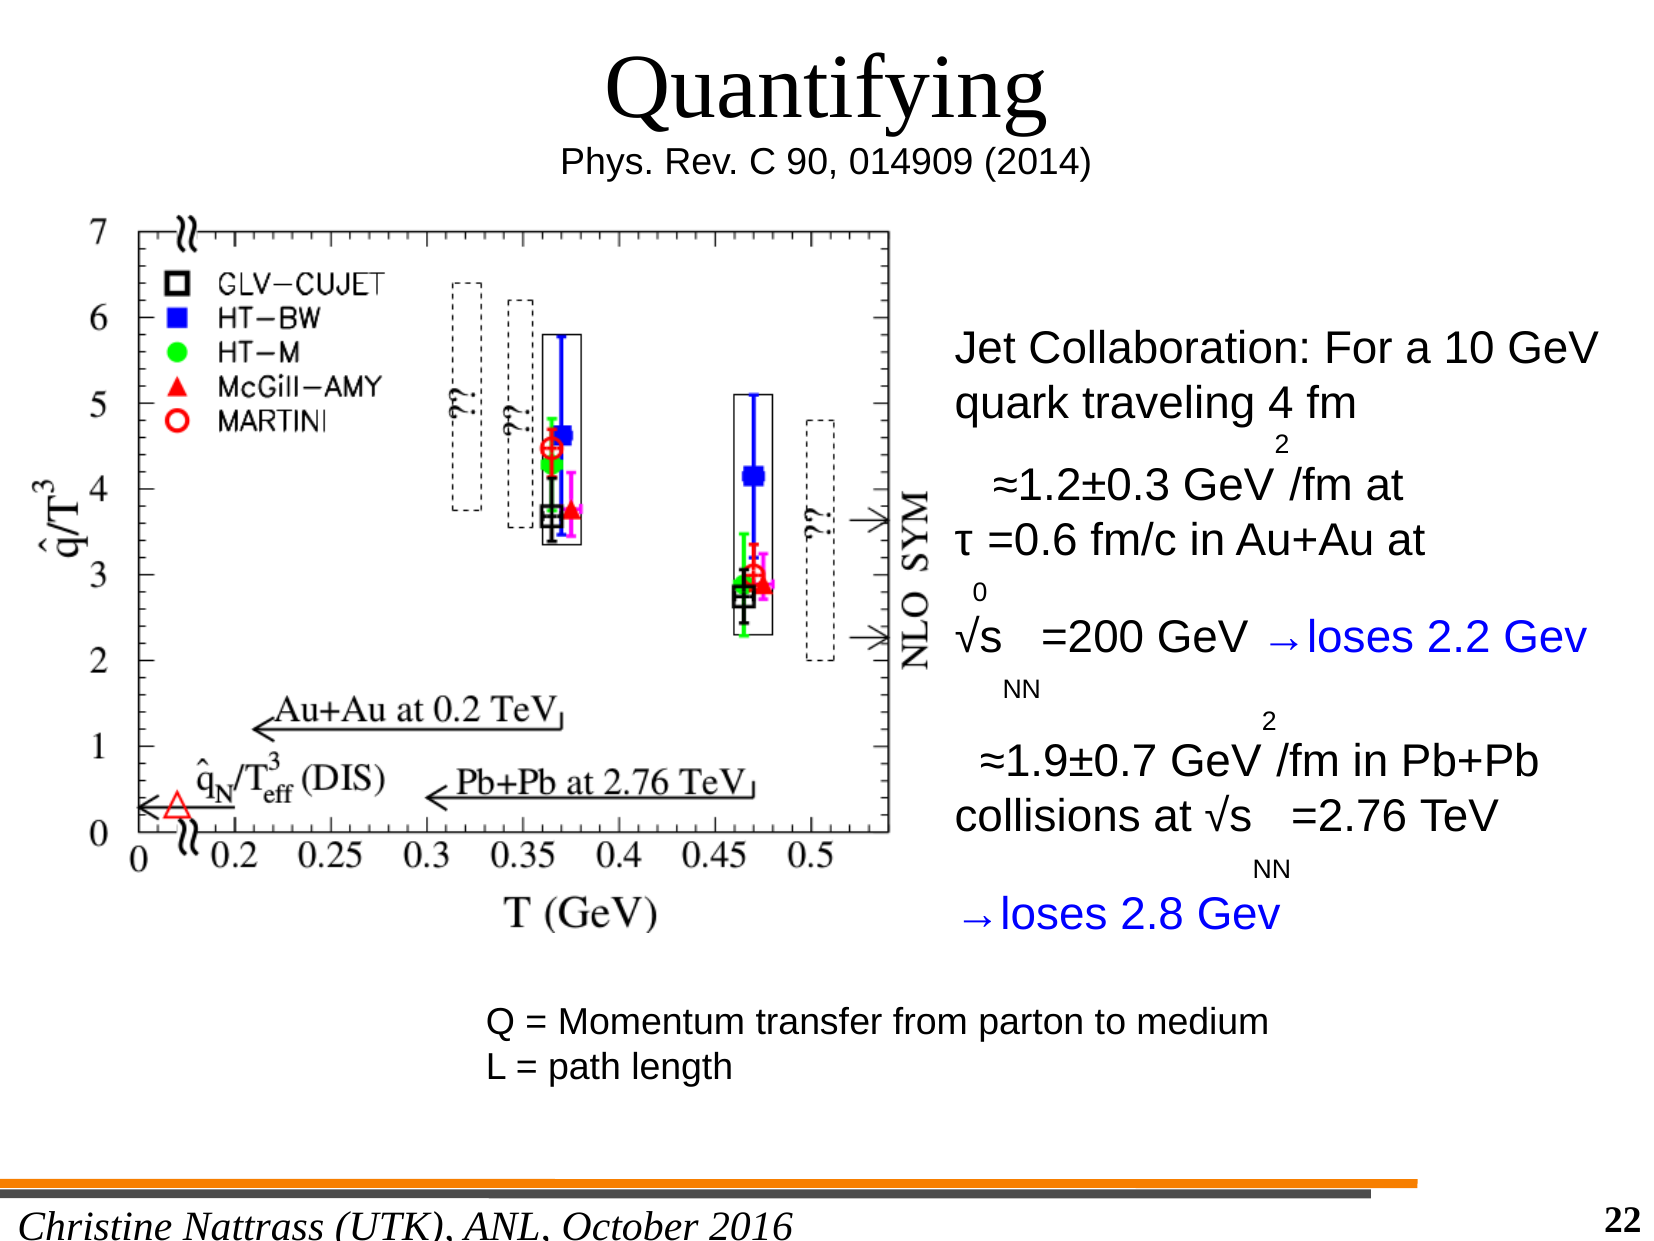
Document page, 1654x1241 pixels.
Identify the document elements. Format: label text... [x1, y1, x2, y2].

text_box Q = Momentum transfer from parton to medium L = path length [471, 989, 1296, 1131]
picture [31, 214, 930, 934]
text_box Quantifying [82, 16, 1571, 145]
text_box Jet Collaboration: For a 10 GeV quark traveling 4 fm ≈1.2±0.3 GeV2/fm at τ0=0.6 fm/c in Au+Au at √sNN=200 GeV →loses 2.2 Gev ≈1.9±0.7 GeV2/fm in Pb+Pb collisions at √sNN=2.76 TeV →loses 2.8 Gev [939, 310, 1633, 857]
text_box Phys. Rev. C 90, 014909 (2014) [545, 129, 1122, 229]
